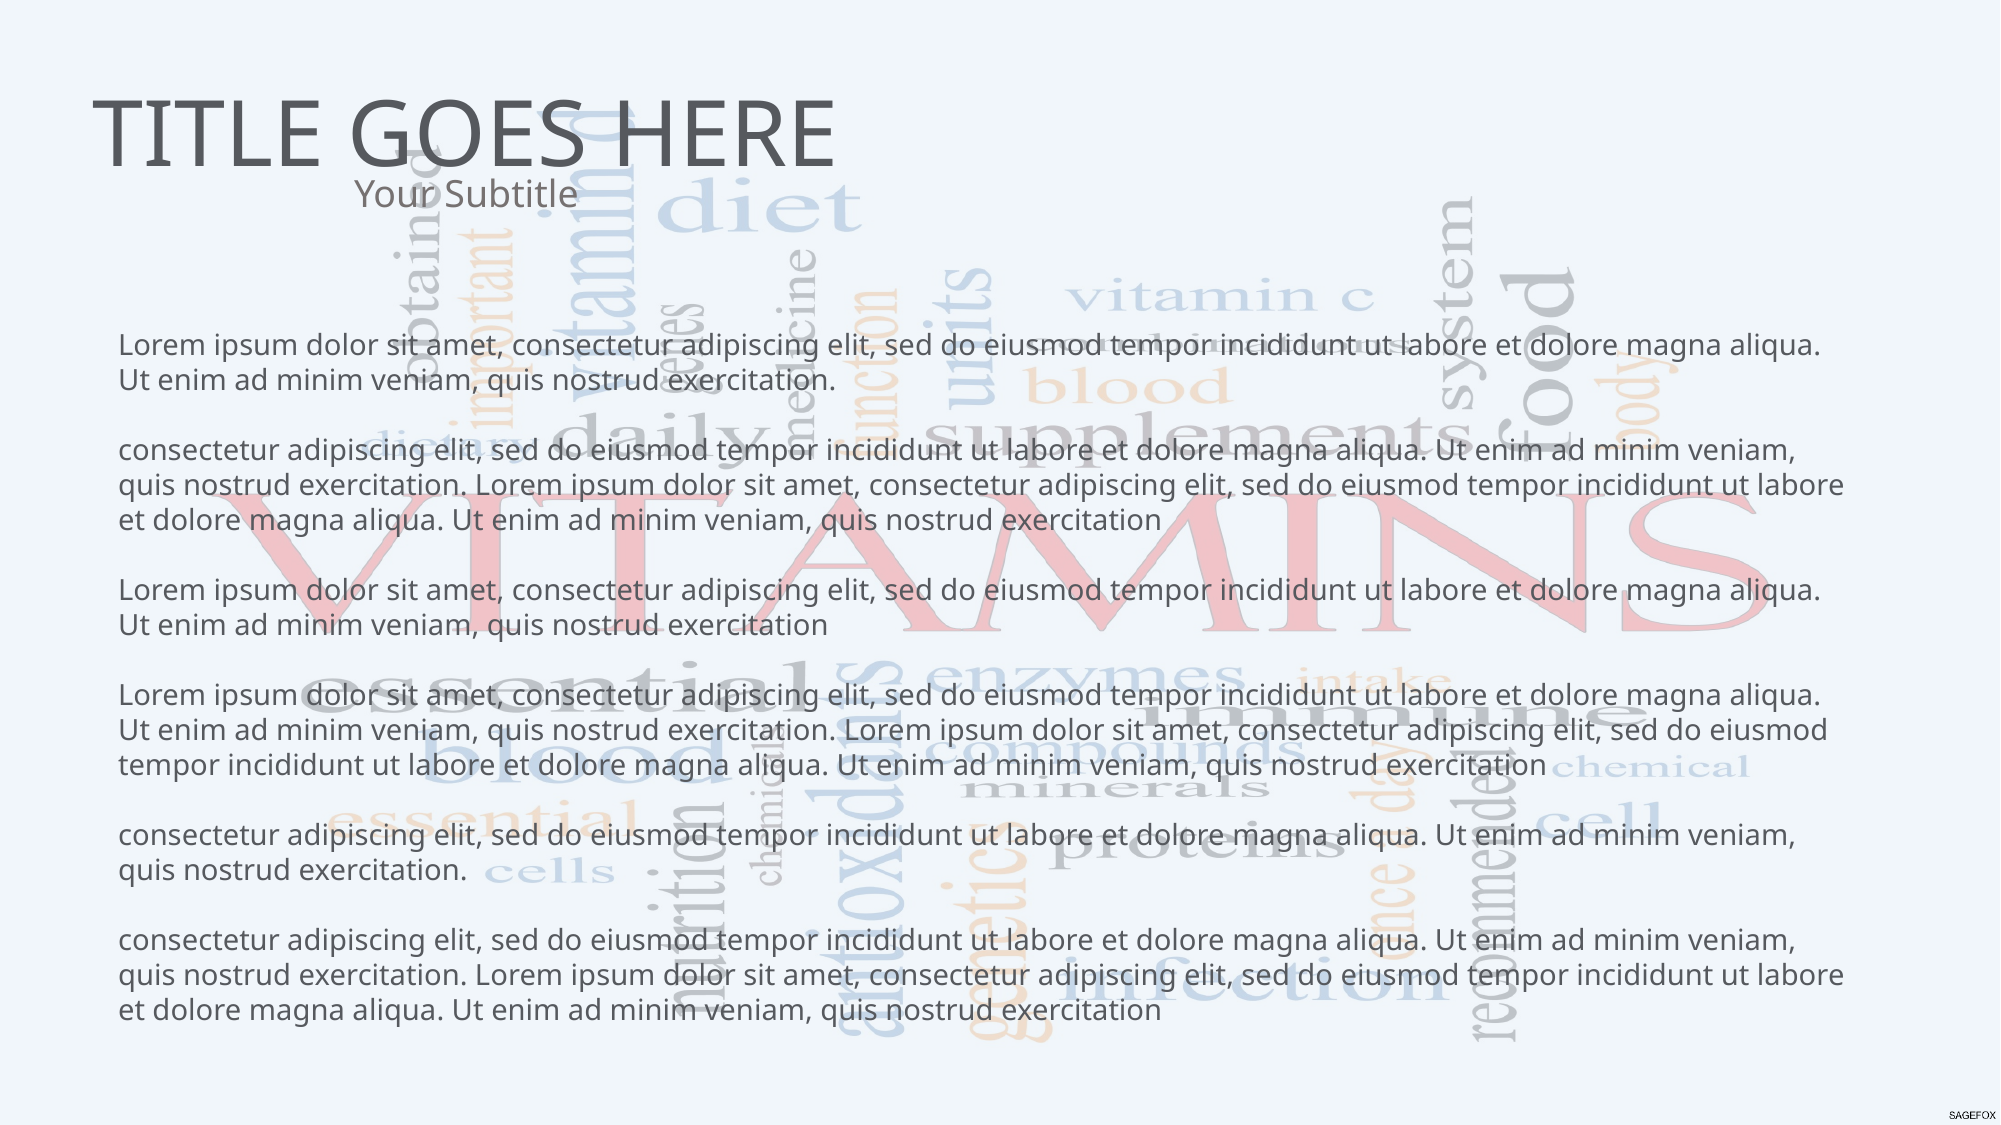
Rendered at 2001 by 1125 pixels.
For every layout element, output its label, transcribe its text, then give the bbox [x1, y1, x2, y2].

text_box Lorem ipsum dolor sit amet, consectetur adipiscing elit, sed do eiusmod tempor incididunt ut labore et dolore magna aliqua. Ut enim ad minim veniam, quis nostrud exercitation. consectetur adipiscing elit, sed do eiusmod tempor incididunt ut labore et dolore magna aliqua. Ut enim ad minim veniam, quis nostrud exercitation. Lorem ipsum dolor sit amet, consectetur adipiscing elit, sed do eiusmod tempor incididunt ut labore et dolore magna aliqua. Ut enim ad minim veniam, quis nostrud exercitation Lorem ipsum dolor sit amet, consectetur adipiscing elit, sed do eiusmod tempor incididunt ut labore et dolore magna aliqua. Ut enim ad minim veniam, quis nostrud exercitation Lorem ipsum dolor sit amet, consectetur adipiscing elit, sed do eiusmod tempor incididunt ut labore et dolore magna aliqua. Ut enim ad minim veniam, quis nostrud exercitation. Lorem ipsum dolor sit amet, consectetur adipiscing elit, sed do eiusmod tempor incididunt ut labore et dolore magna aliqua. Ut enim ad minim veniam, quis nostrud exercitation consectetur adipiscing elit, sed do eiusmod tempor incididunt ut labore et dolore magna aliqua. Ut enim ad minim veniam, quis nostrud exercitation. consectetur adipiscing elit, sed do eiusmod tempor incididunt ut labore et dolore magna aliqua. Ut enim ad minim veniam, quis nostrud exercitation. Lorem ipsum dolor sit amet, consectetur adipiscing elit, sed do eiusmod tempor incididunt ut labore et dolore magna aliqua. Ut enim ad minim veniam, quis nostrud exercitation [103, 319, 1866, 1069]
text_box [13, 66, 918, 224]
picture [1925, 0, 2001, 1125]
